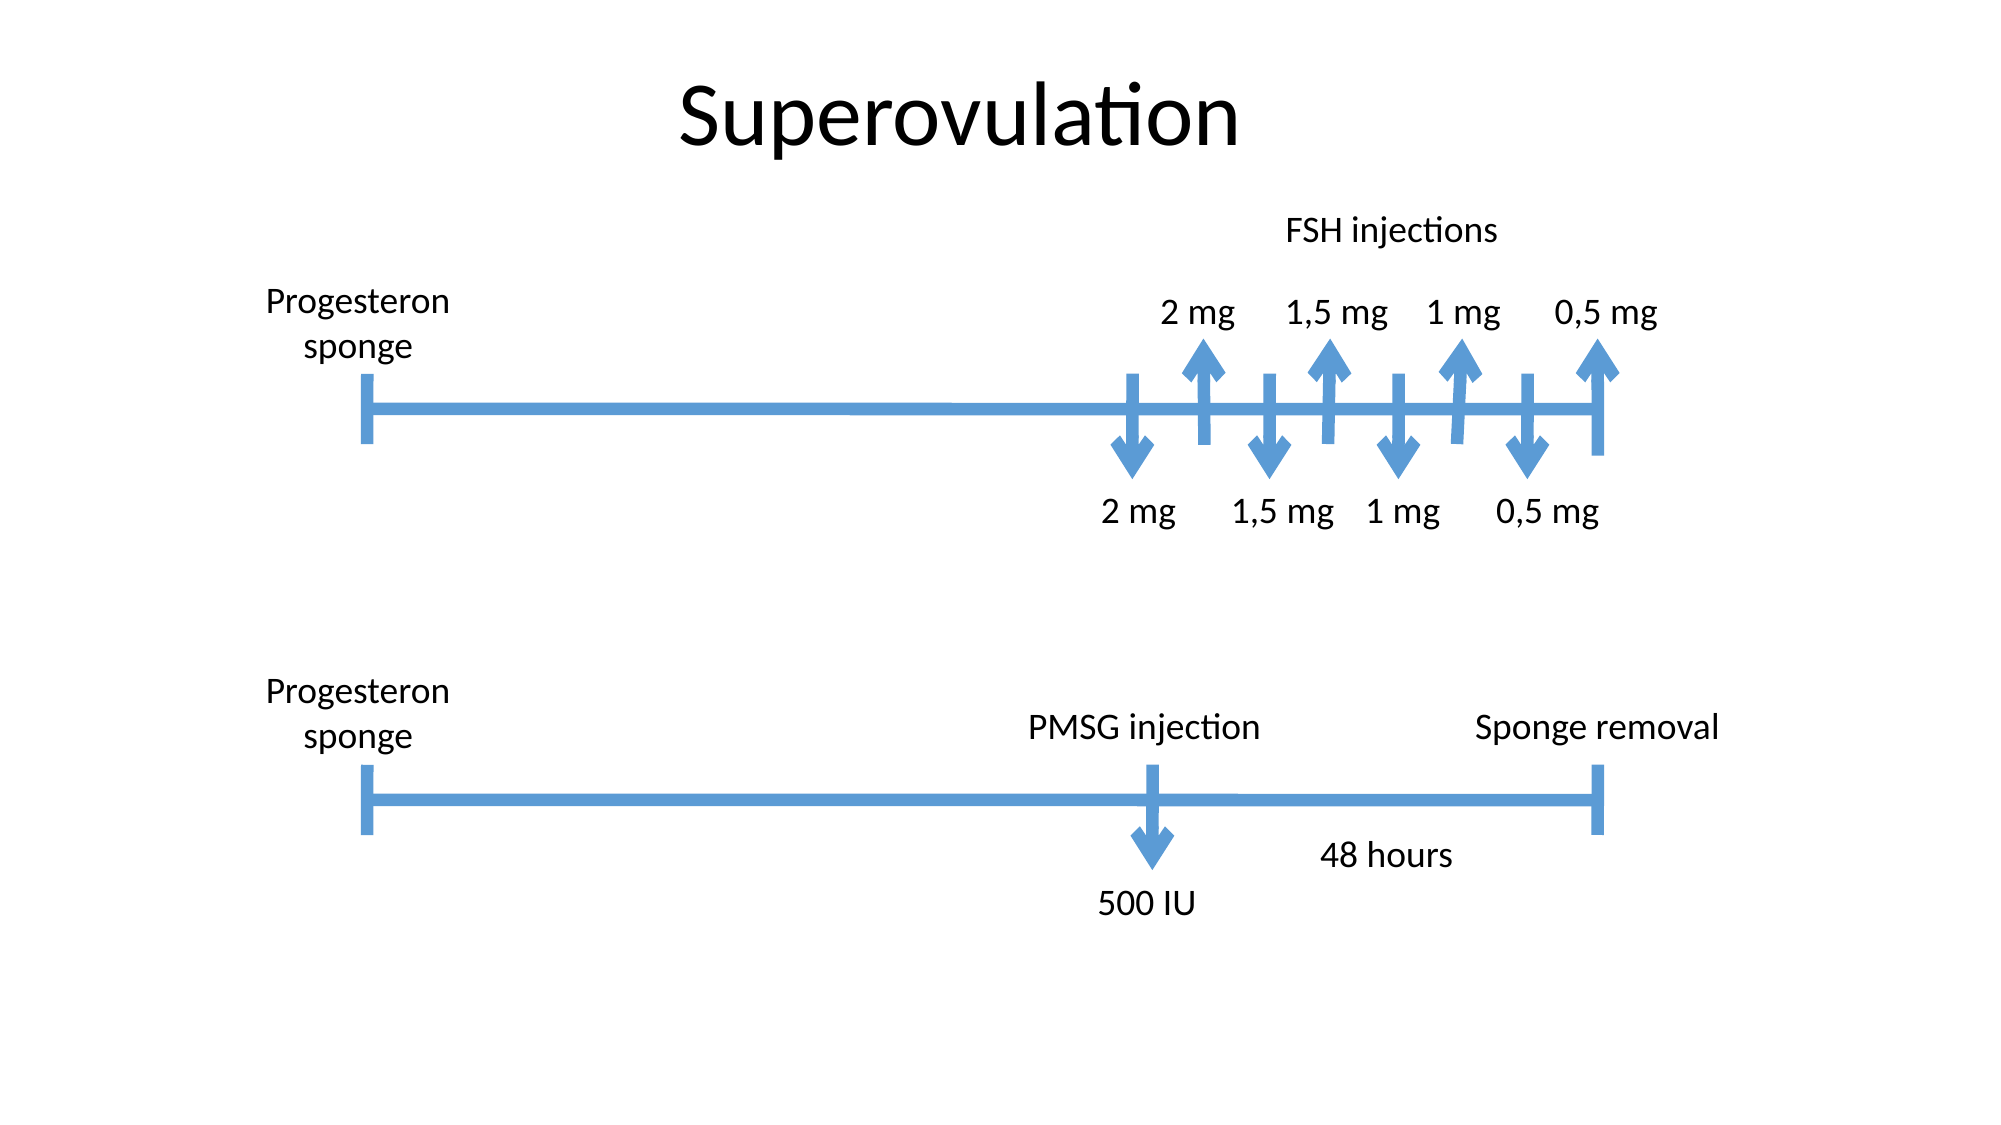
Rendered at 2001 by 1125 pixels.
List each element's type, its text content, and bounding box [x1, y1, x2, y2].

text_box Progesteron sponge [251, 659, 466, 764]
text_box 0,5 mg [1539, 279, 1674, 340]
text_box Superovulation [663, 46, 1258, 172]
text_box 1 mg [1350, 479, 1456, 539]
text_box 1 mg [1410, 279, 1516, 340]
text_box PMSG injection [1013, 694, 1277, 755]
text_box Sponge removal [1460, 694, 1735, 755]
text_box 2 mg [1086, 479, 1192, 539]
text_box 1,5 mg [1216, 479, 1350, 539]
text_box FSH injections [1270, 197, 1514, 258]
text_box 500 IU [1082, 870, 1212, 930]
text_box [1406, 388, 1513, 394]
text_box 2 mg [1145, 279, 1251, 340]
text_box 0,5 mg [1481, 479, 1615, 539]
text_box 1,5 mg [1270, 279, 1404, 340]
text_box 48 hours [1305, 822, 1469, 882]
text_box Progesteron sponge [251, 268, 466, 373]
